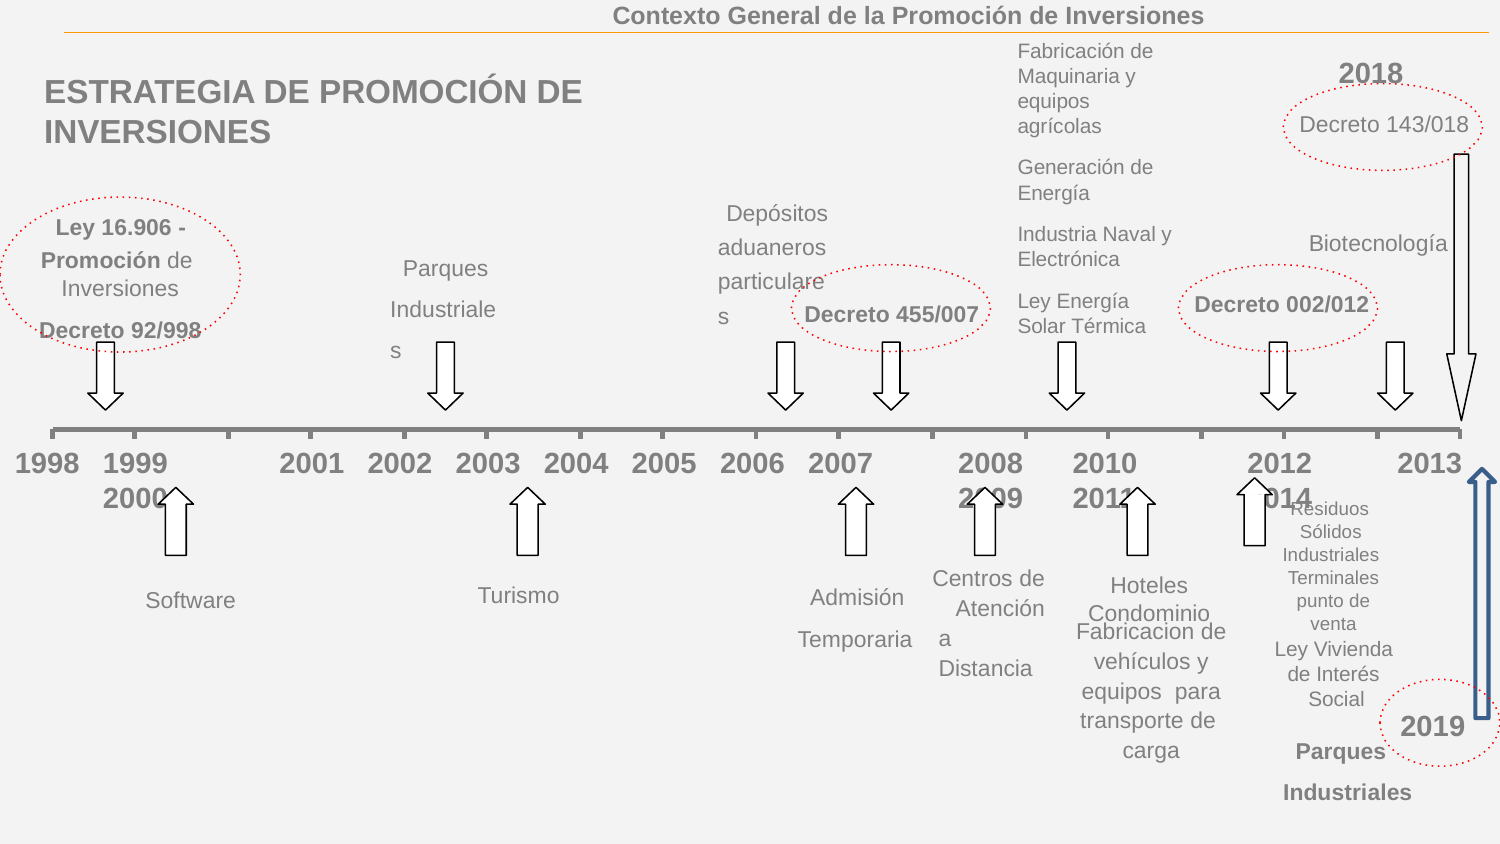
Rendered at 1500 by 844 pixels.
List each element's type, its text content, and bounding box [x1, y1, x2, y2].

text_box [87, 351, 124, 411]
text_box 2003 [453, 444, 523, 480]
text_box [791, 264, 991, 352]
text_box Decreto 143/018 [1297, 109, 1475, 137]
text_box Generación de Energía Industria Naval y Electrónica Ley Energía Solar Térmica [1015, 154, 1189, 338]
text_box [838, 487, 874, 556]
text_box Contexto General de la Promoción de Inversiones [610, 0, 1476, 31]
text_box Parques Industriales [388, 239, 510, 364]
text_box [873, 352, 909, 411]
text_box [0, 197, 241, 353]
text_box 2002 [365, 444, 435, 480]
text_box Fabricacion de vehículos y equipos para transporte de carga [1049, 615, 1254, 764]
text_box 1999 2000 [100, 444, 258, 515]
text_box [1236, 477, 1273, 546]
text_box [1189, 264, 1378, 352]
text_box [1377, 342, 1413, 411]
text_box [1119, 487, 1156, 556]
text_box 2001 [277, 444, 347, 480]
text_box 2010 2011 [1070, 444, 1226, 515]
text_box Centros de Atención a Distancia [930, 560, 1047, 682]
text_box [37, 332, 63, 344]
text_box 2005 [629, 444, 699, 480]
text_box 2004 [541, 444, 611, 480]
text_box [967, 487, 1003, 556]
text_box [158, 487, 194, 556]
text_box 1998 [12, 444, 82, 480]
text_box [1260, 352, 1296, 411]
text_box [1049, 342, 1085, 411]
text_box Parques Industriales [1281, 722, 1423, 806]
text_box [1380, 679, 1500, 767]
text_box Depósitos aduaneros particulares [715, 191, 838, 329]
text_box [768, 342, 804, 411]
text_box Admisión Temporaria [795, 569, 917, 652]
text_box [1468, 468, 1496, 696]
text_box [1446, 154, 1476, 421]
text_box Biotecnología [1306, 228, 1449, 256]
text_box Turismo [475, 580, 563, 609]
text_box Residuos Sólidos Industriales Terminales punto de venta [1271, 496, 1396, 634]
text_box 2007 2008 2009 [806, 444, 1051, 515]
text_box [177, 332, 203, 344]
text_box Software [143, 585, 238, 613]
text_box [510, 487, 546, 556]
text_box Ley Vivienda de Interés Social [1269, 635, 1404, 711]
text_box 2006 [717, 444, 787, 480]
text_box 2018 [1336, 54, 1414, 90]
text_box [427, 364, 464, 411]
text_box [1283, 85, 1483, 171]
text_box Hoteles Condominio [1086, 570, 1212, 626]
text_box Fabricación de Maquinaria y equipos agrícolas [1015, 38, 1170, 139]
text_box ESTRATEGIA DE PROMOCIÓN DE INVERSIONES [42, 70, 818, 151]
text_box 2012 2013 2014 [1245, 444, 1483, 515]
